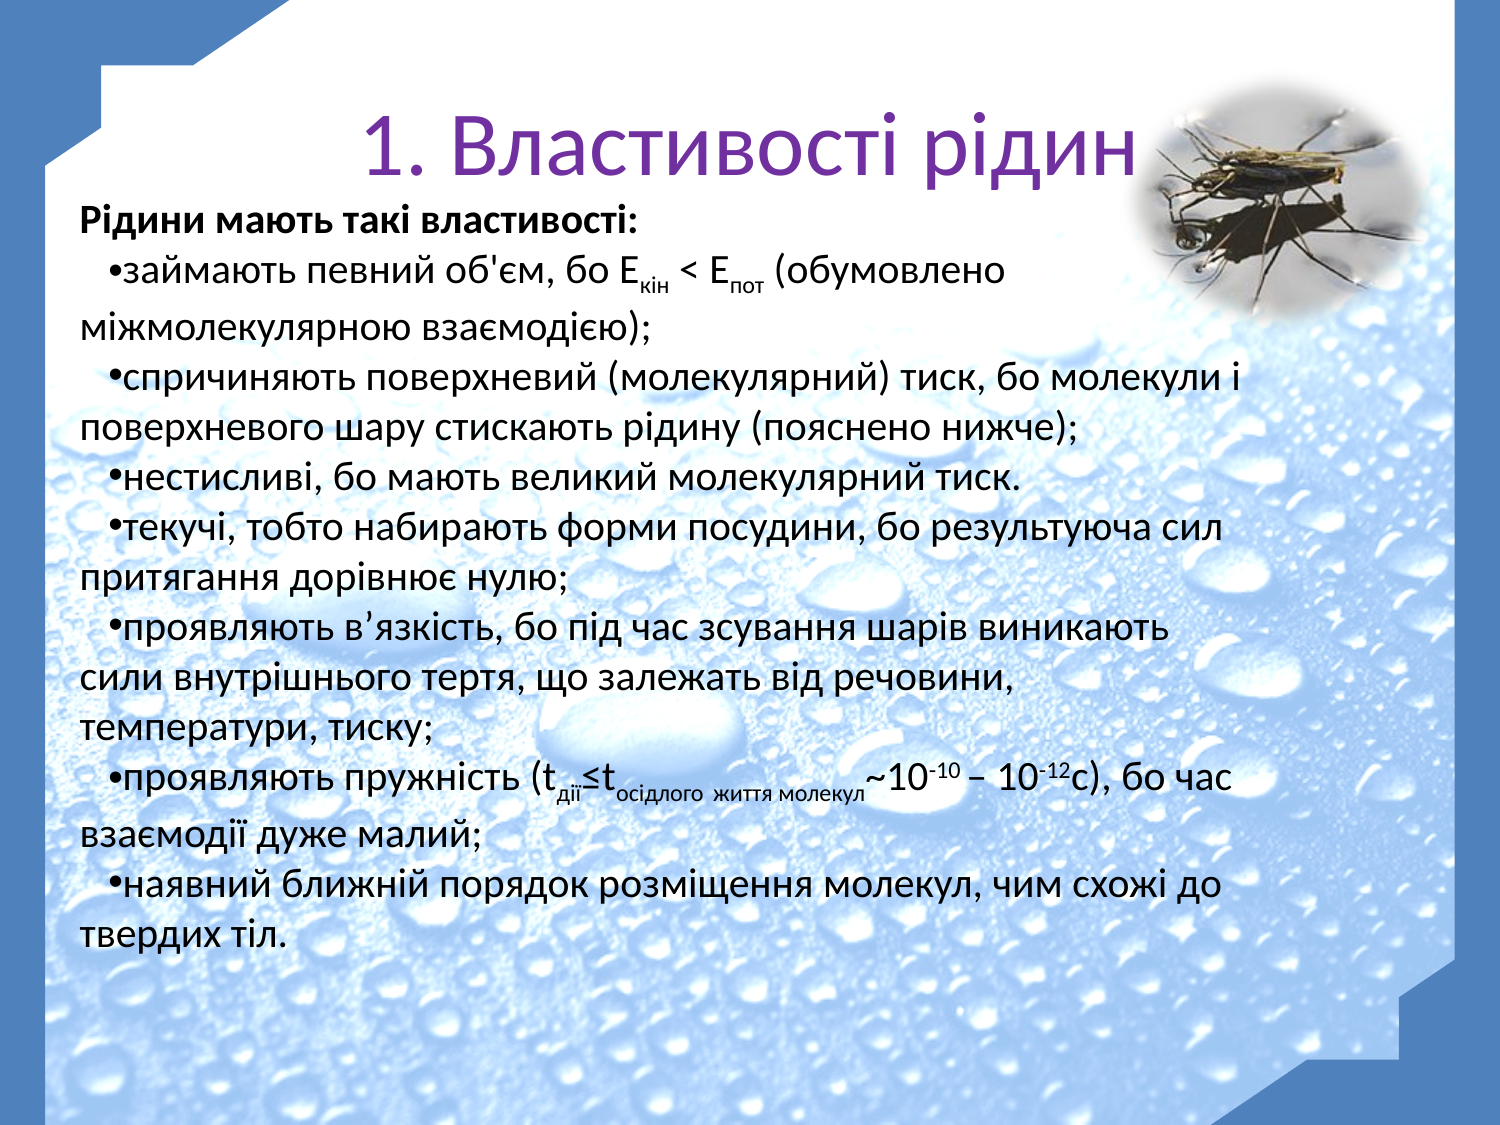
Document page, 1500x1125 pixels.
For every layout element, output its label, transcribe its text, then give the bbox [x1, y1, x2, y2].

picture [1258, 233, 1400, 307]
title 1. Властивості рідин [75, 45, 1425, 233]
text_box Рідини мають такі властивості: займають певний об'єм, бо Екін < Епот (обумовлено міжмолекулярною взаємодією); спричиняють поверхневий (молекулярний) тиск, бо молекули і поверхневого шару стискають рідину (пояснено нижче); нестисливі, бо мають великий молекулярний тиск. текучі, тобто набирають форми посудини, бо результуюча сил притягання дорівнює нулю; проявляють в’язкість, бо під час зсування шарів виникають сили внутрішнього тертя, що залежать від речовини, температури, тиску; проявляють пружність (tдії≤tосідлого життя молекул~10-10 – 10-12с), бо час взаємодії дуже малий; наявний ближній порядок розміщення молекул, чим схожі до твердих тіл. [64, 184, 1258, 1009]
